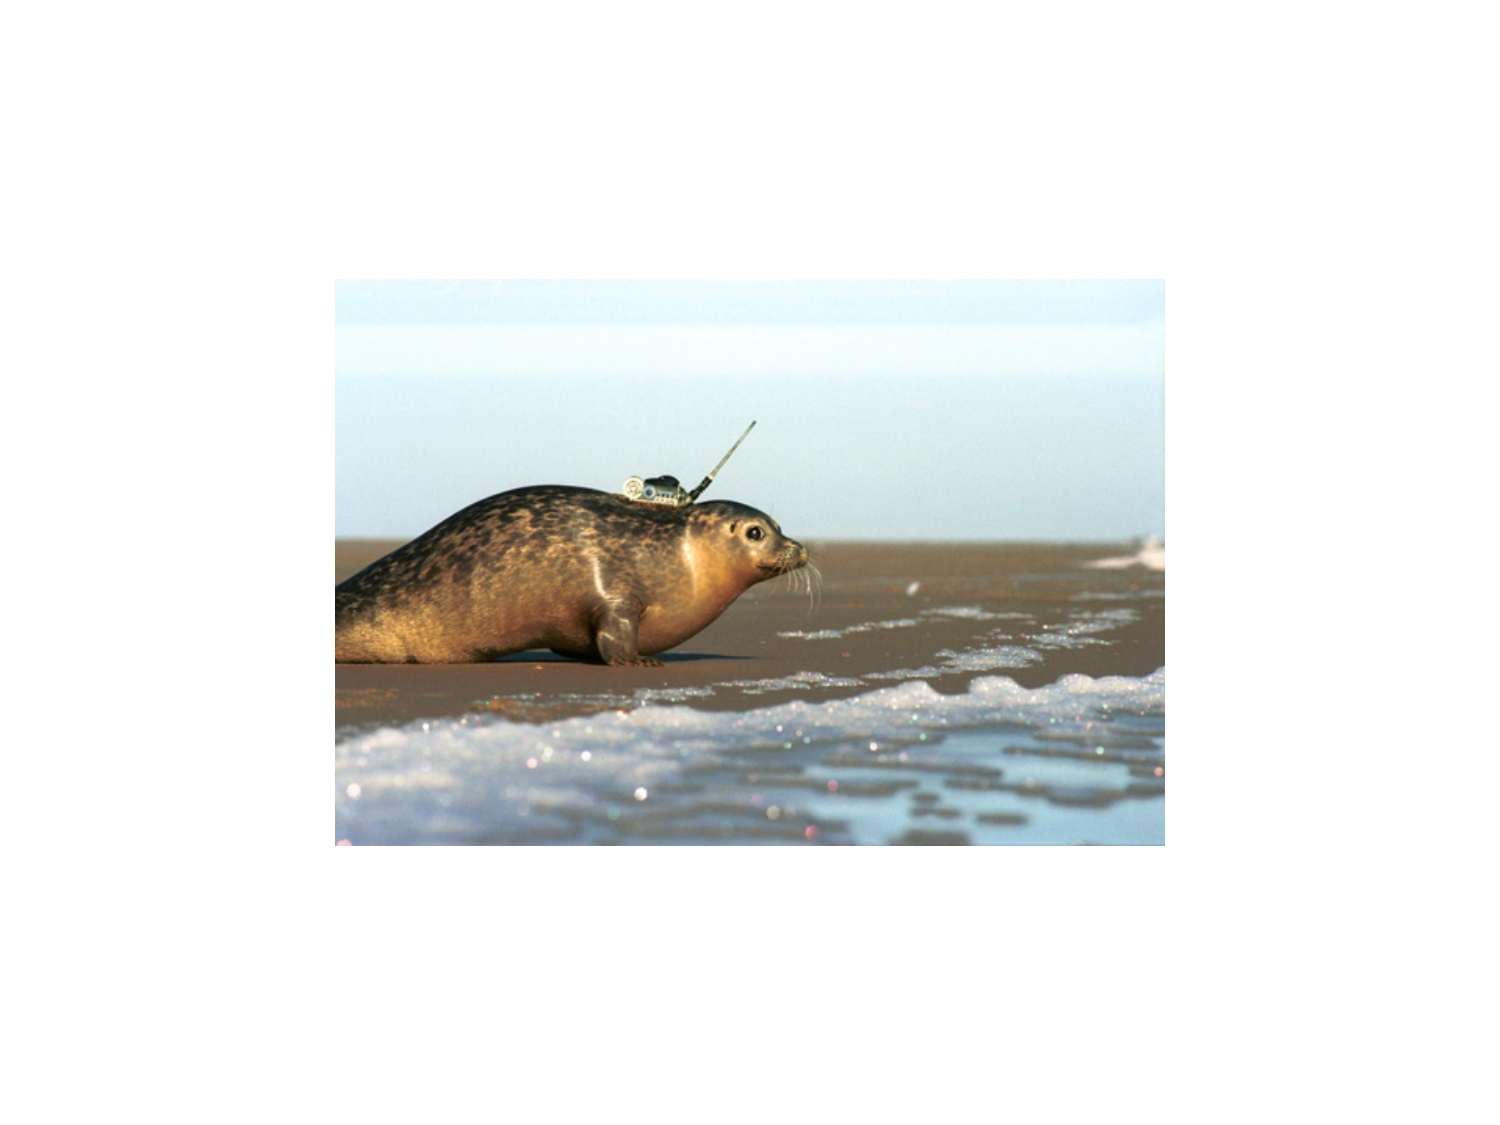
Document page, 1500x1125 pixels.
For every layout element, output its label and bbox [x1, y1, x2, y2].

picture [335, 279, 1165, 846]
